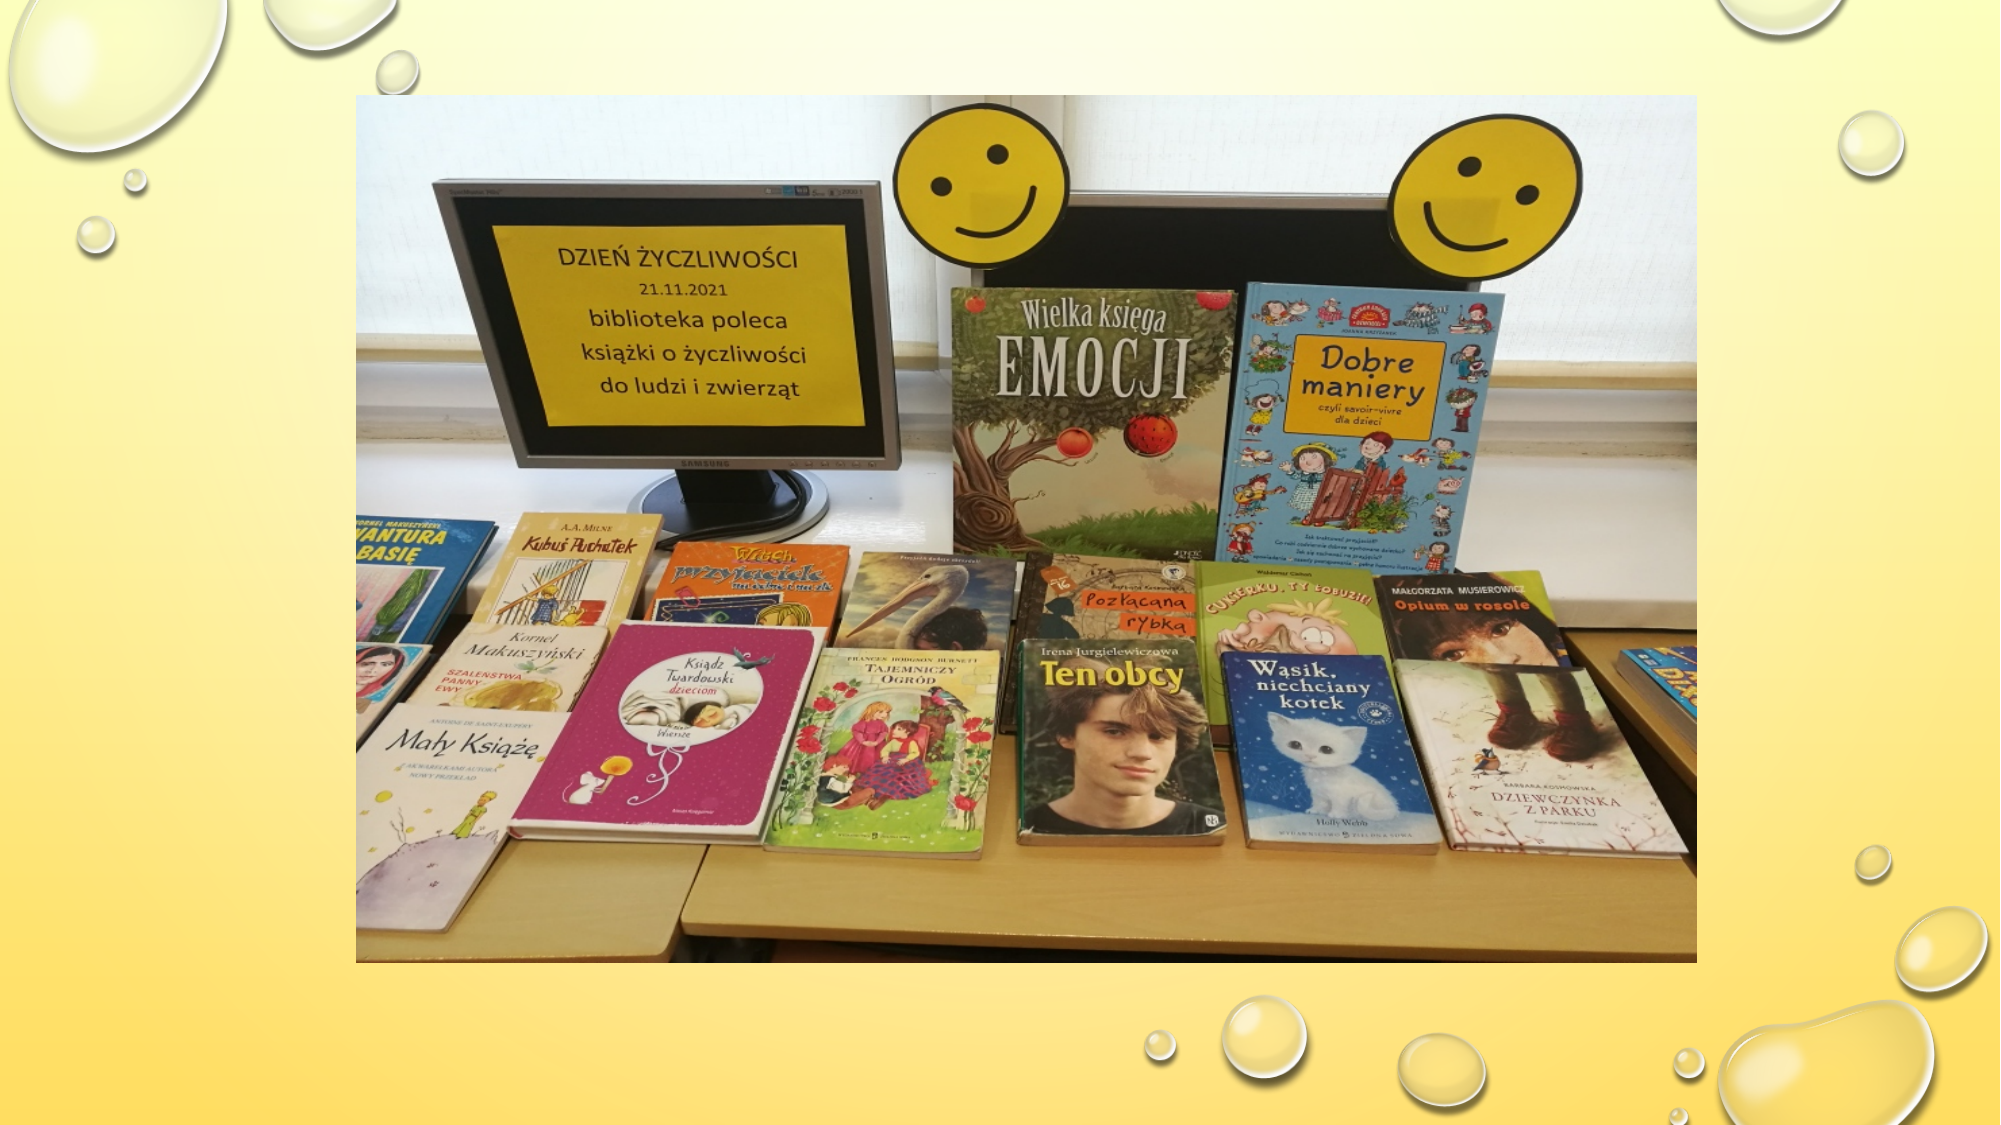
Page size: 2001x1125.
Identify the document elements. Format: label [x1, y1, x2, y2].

picture [0, 0, 2000, 1125]
list [356, 95, 1697, 963]
